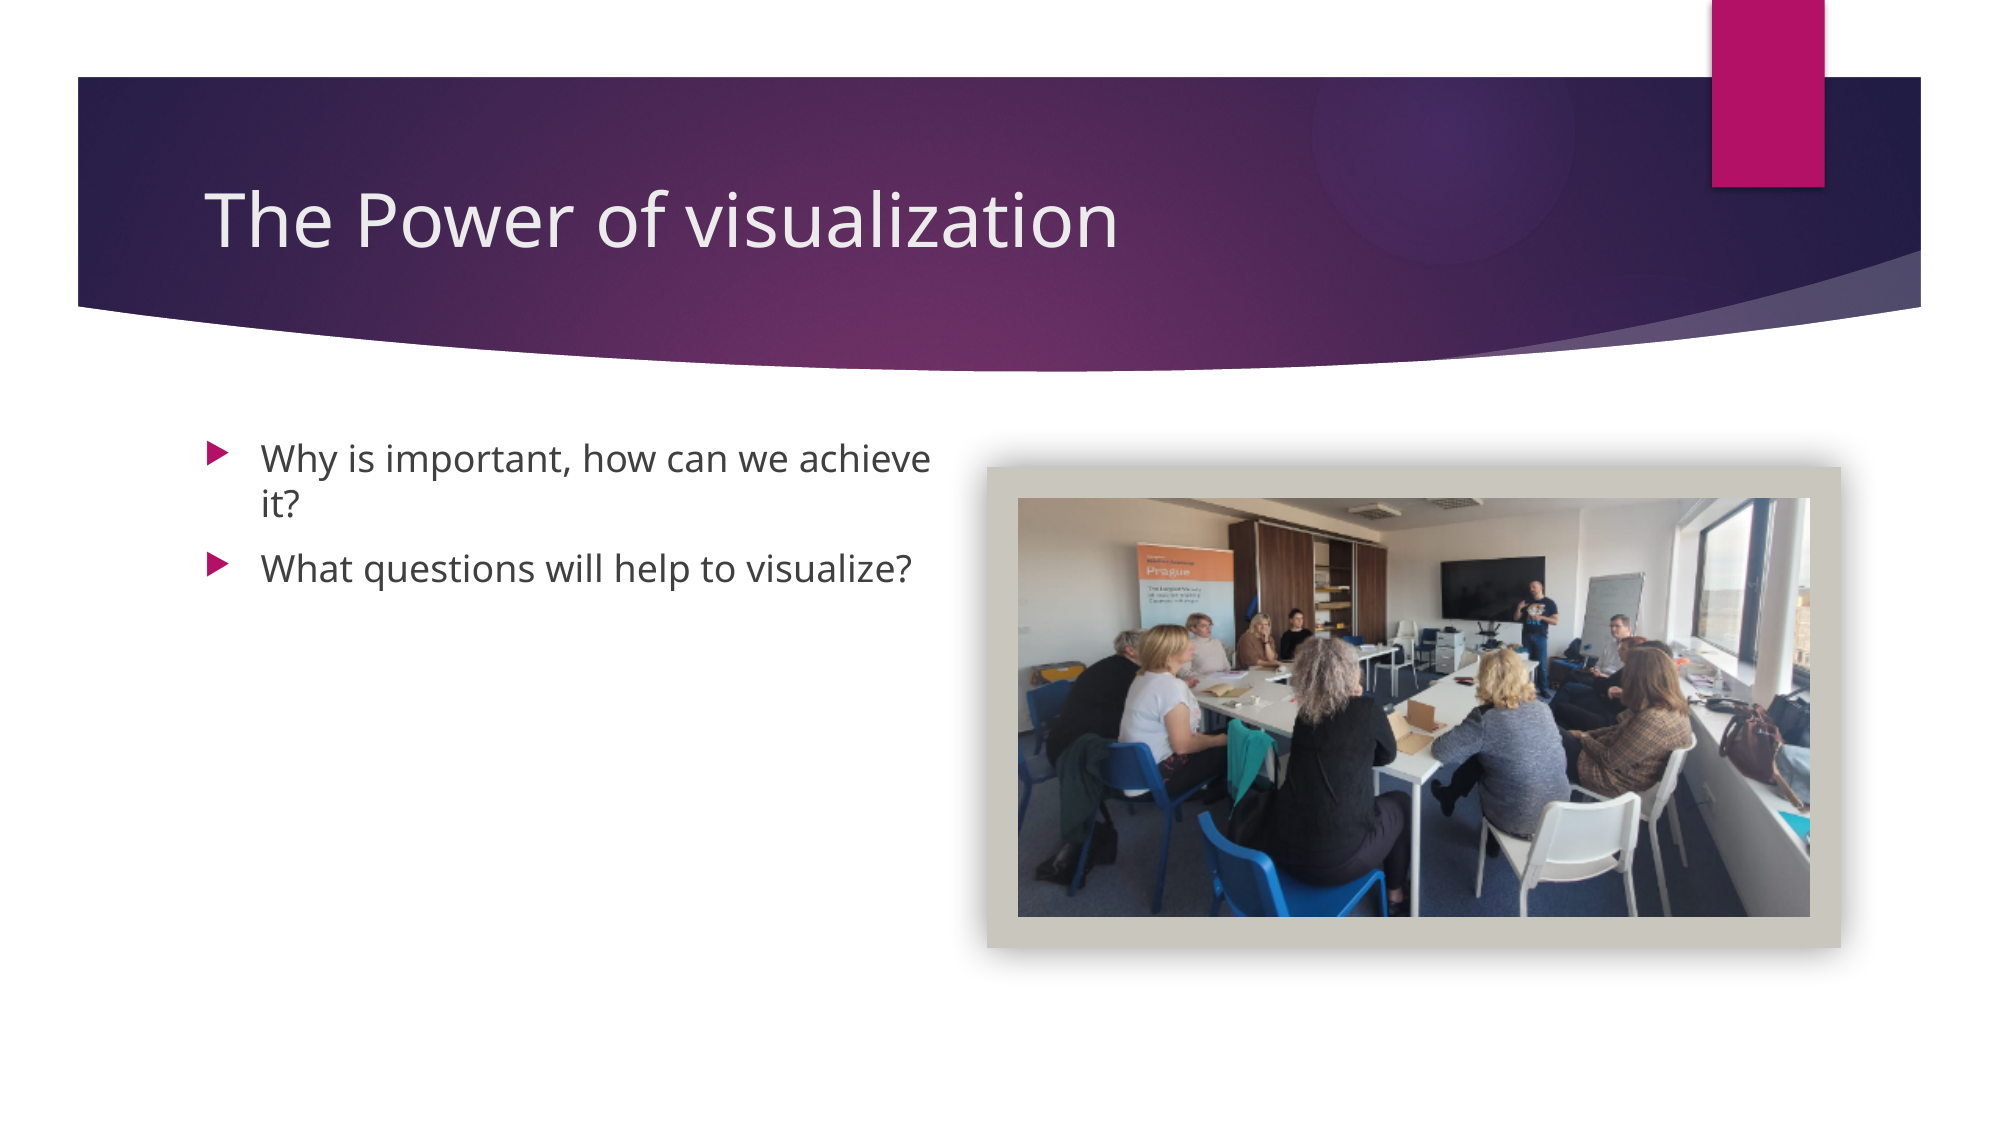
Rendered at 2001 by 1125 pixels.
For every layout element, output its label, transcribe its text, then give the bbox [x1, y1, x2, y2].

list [1018, 497, 1811, 918]
list Why is important, how can we achieve it? What questions will help to visualize? [189, 427, 981, 988]
title The Power of visualization [189, 159, 1627, 276]
